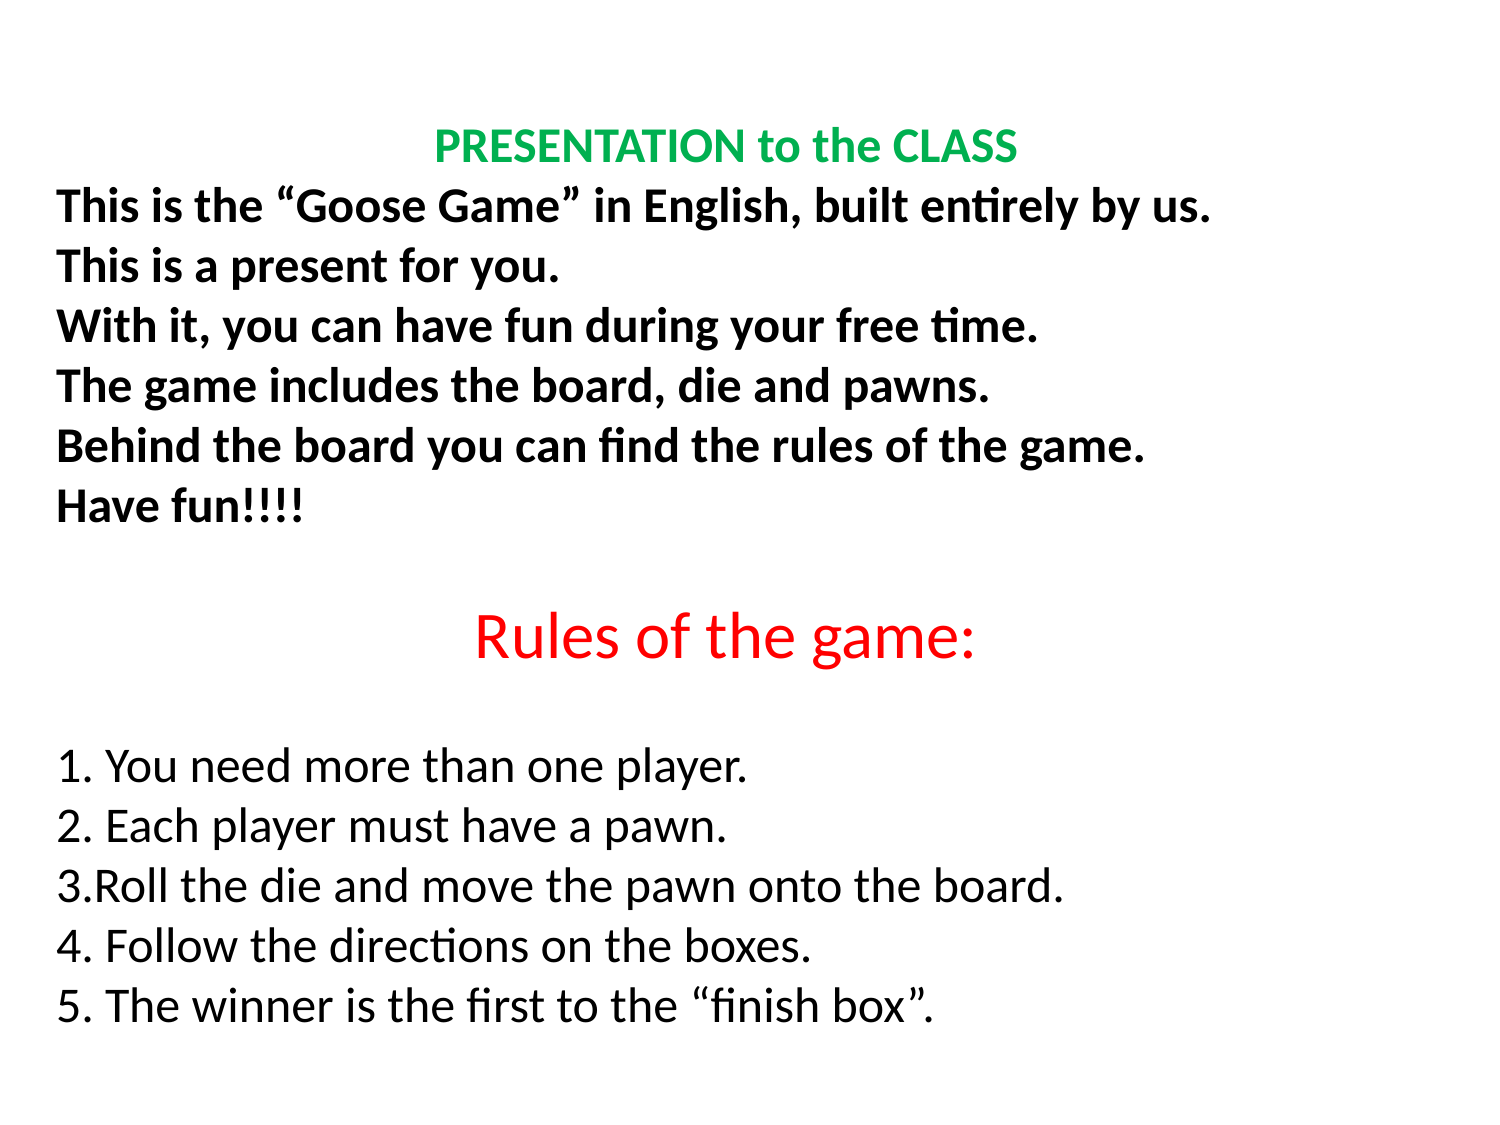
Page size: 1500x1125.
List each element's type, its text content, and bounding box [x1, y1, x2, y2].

text_box PRESENTATION to the CLASS This is the “Goose Game” in English, built entirely by us. This is a present for you. With it, you can have fun during your free time. The game includes the board, die and pawns. Behind the board you can find the rules of the game. Have fun!!!! Rules of the game: 1. You need more than one player. 2. Each player must have a pawn. 3.Roll the die and move the pawn onto the board. 4. Follow the directions on the boxes. 5. The winner is the first to the “finish box”. [41, 0, 1412, 1125]
